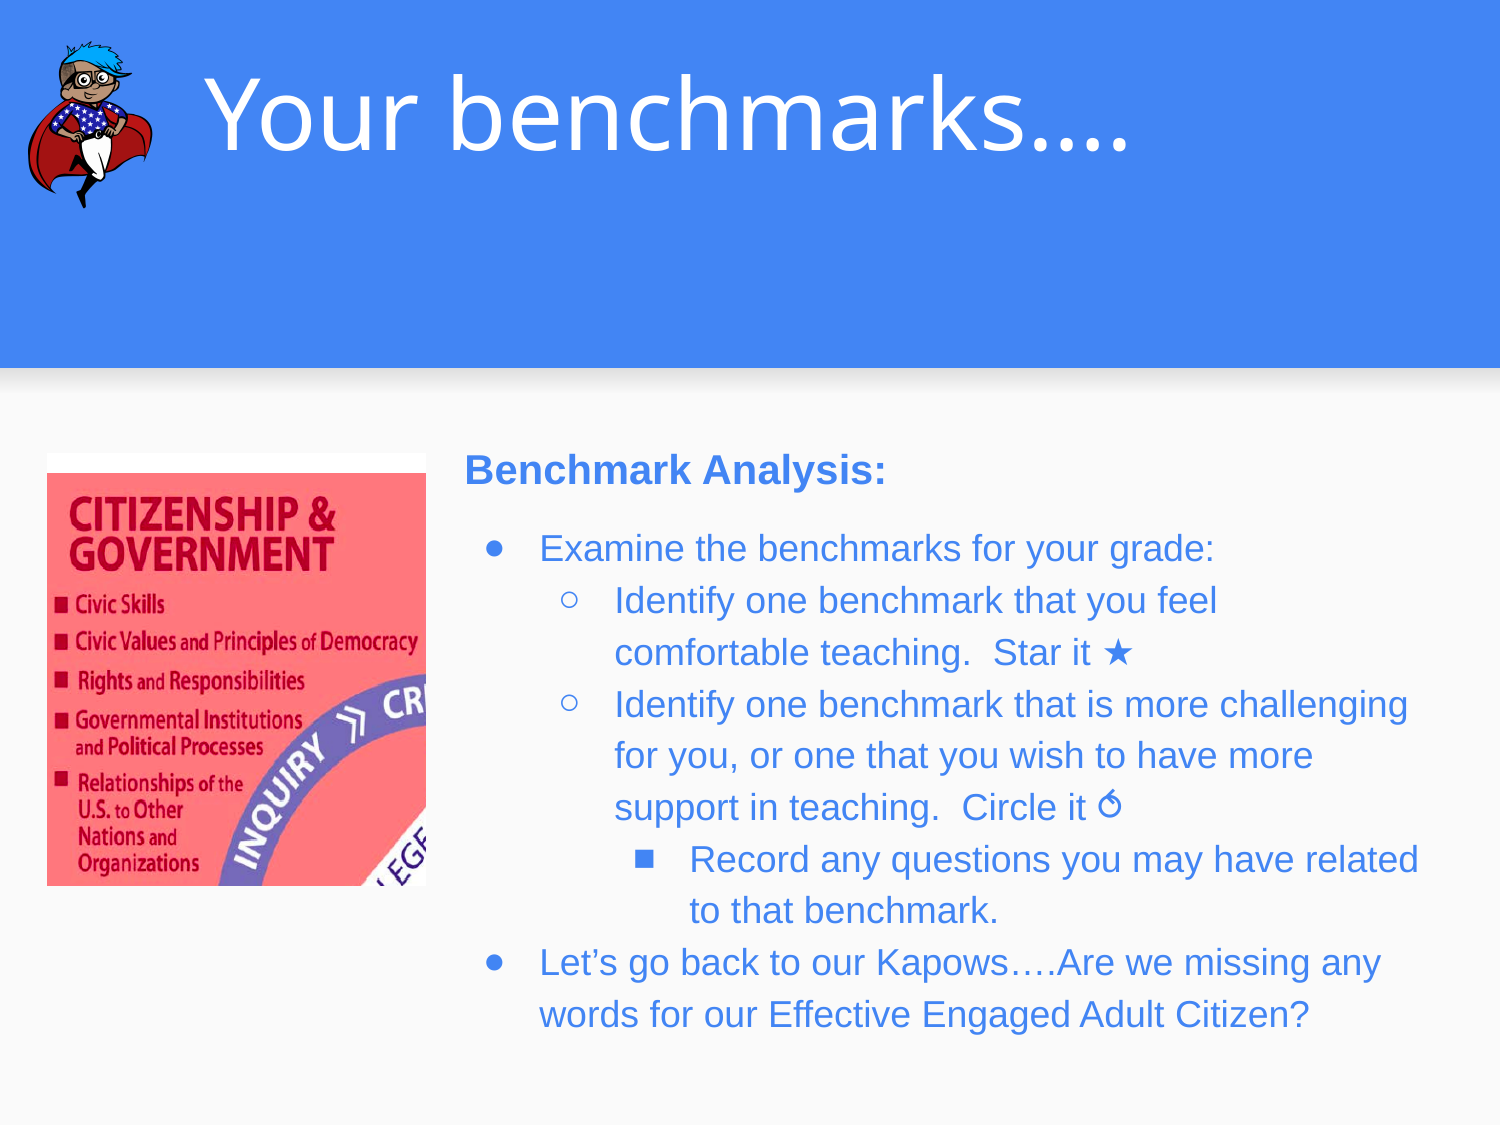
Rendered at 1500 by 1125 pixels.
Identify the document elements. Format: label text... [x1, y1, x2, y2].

picture [46, 452, 427, 887]
text_box Benchmark Analysis: Examine the benchmarks for your grade: Identify one benchmark that you feel comfortable teaching. Star it ★ Identify one benchmark that is more challenging for you, or one that you wish to have more support in teaching. Circle it ⥀ Record any questions you may have related to that benchmark. Let’s go back to our Kapows….Are we missing any words for our Effective Engaged Adult Citizen? [449, 427, 1437, 1074]
picture [16, 17, 191, 243]
title Your benchmarks…. [191, 17, 1372, 186]
